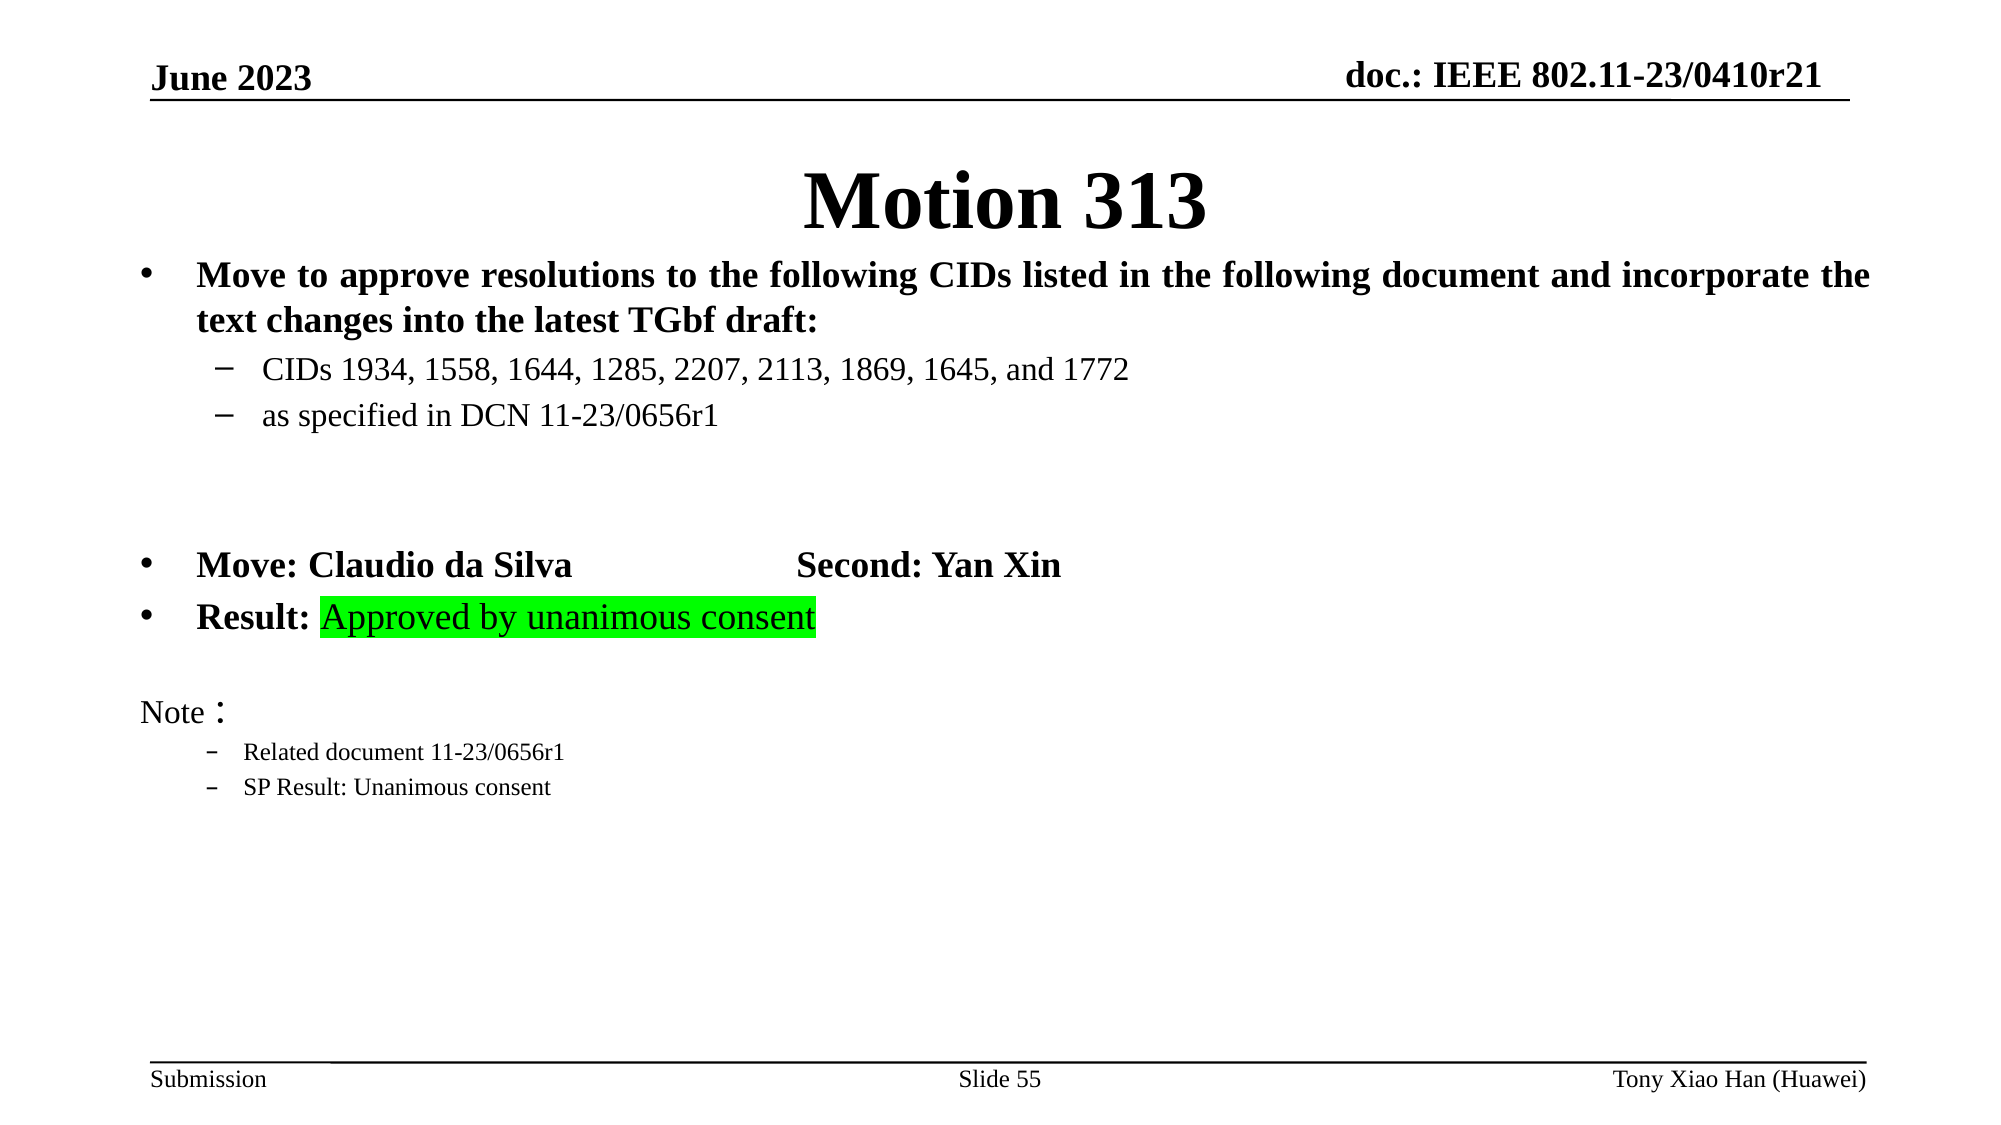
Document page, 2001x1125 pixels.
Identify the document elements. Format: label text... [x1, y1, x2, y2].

text_box Move to approve resolutions to the following CIDs listed in the following document and incorporate the text changes into the latest TGbf draft: CIDs 1934, 1558, 1644, 1285, 2207, 2113, 1869, 1645, and 1772 as specified in DCN 11-23/0656r1 Move: Claudio da Silva Second: Yan Xin Result: Approved by unanimous consent Note： Related document 11-23/0656r1 SP Result: Unanimous consent [125, 212, 1888, 900]
text_box Motion 313 [368, 137, 1644, 212]
